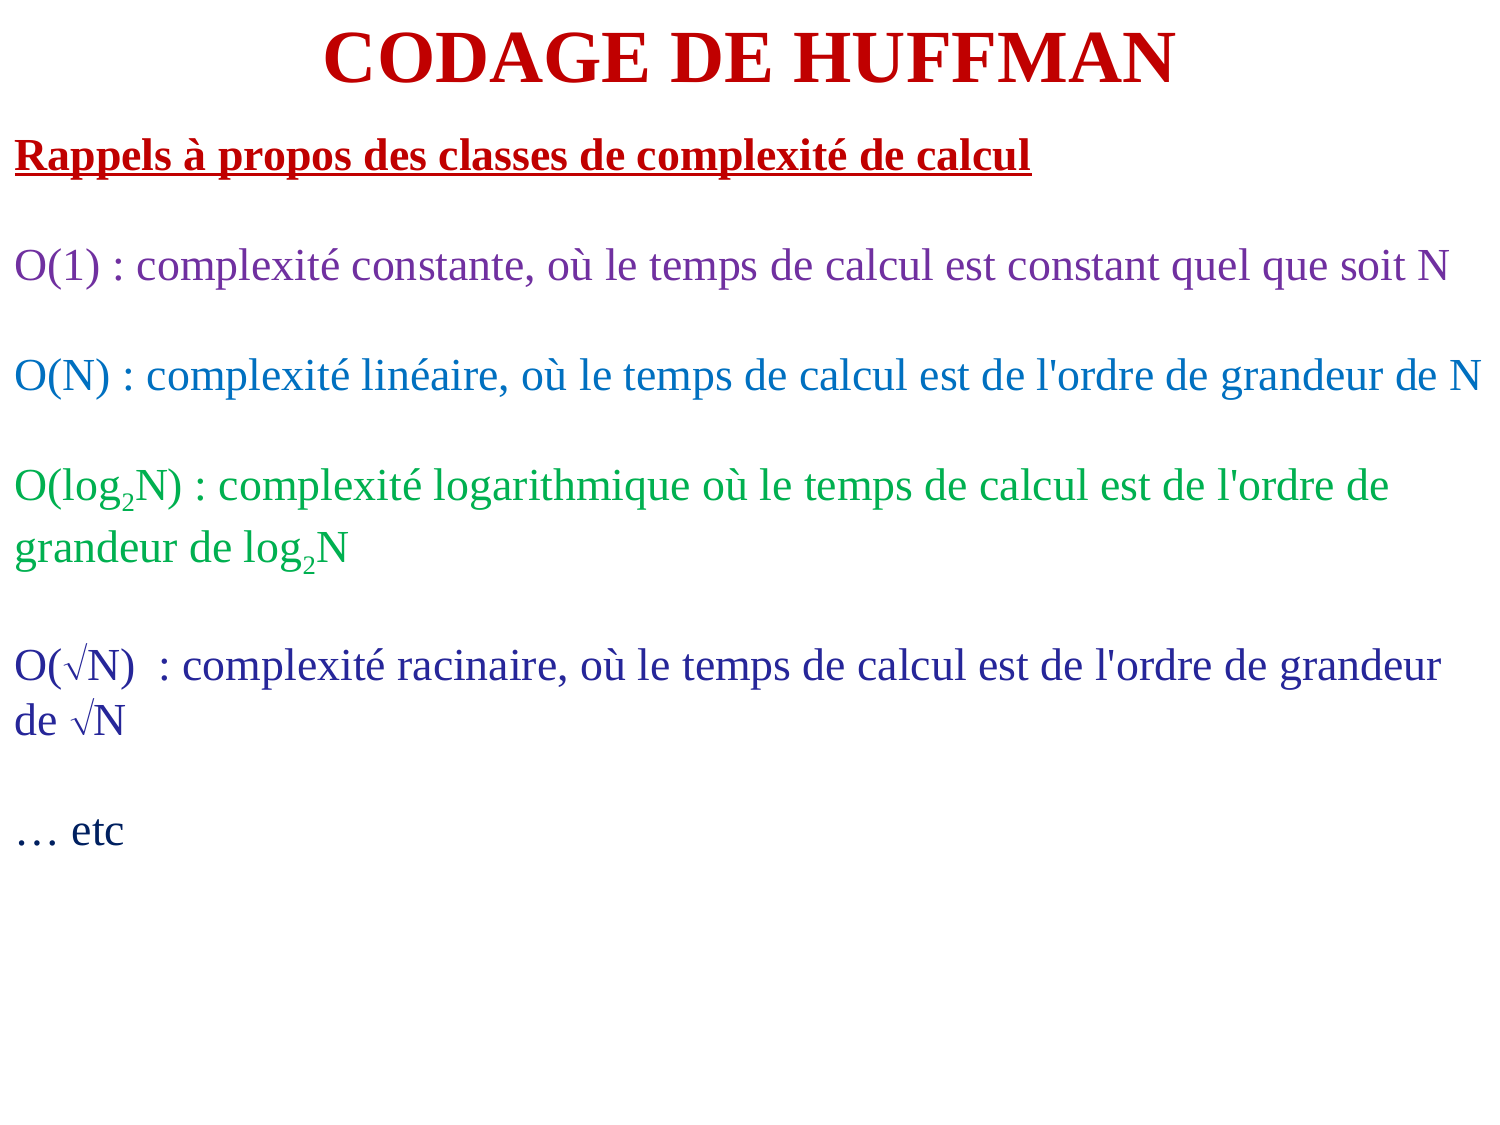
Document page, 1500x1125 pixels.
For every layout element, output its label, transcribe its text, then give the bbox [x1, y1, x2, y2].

text_box CODAGE DE HUFFMAN [0, 0, 1500, 105]
text_box Rappels à propos des classes de complexité de calcul O(1) : complexité constante, où le temps de calcul est constant quel que soit N O(N) : complexité linéaire, où le temps de calcul est de l'ordre de grandeur de N O(log2N) : complexité logarithmique où le temps de calcul est de l'ordre de grandeur de log2N O(N) : complexité racinaire, où le temps de calcul est de l'ordre de grandeur de N … etc [0, 117, 1500, 862]
